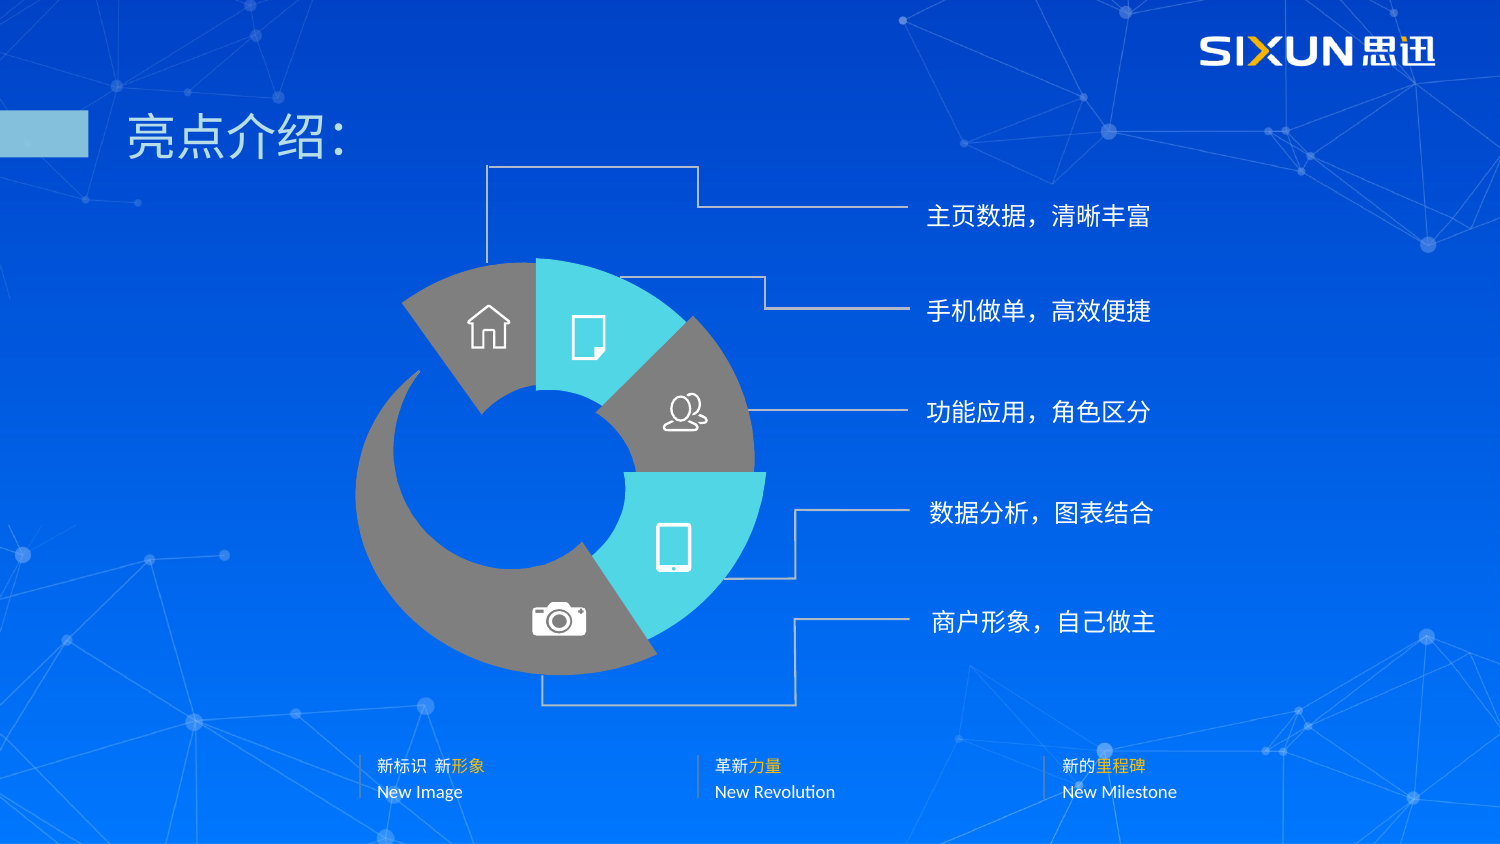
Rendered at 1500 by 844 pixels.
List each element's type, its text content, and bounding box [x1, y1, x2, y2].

text_box 亮点介绍： [112, 98, 384, 173]
text_box [0, 108, 91, 160]
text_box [355, 164, 1235, 706]
picture [0, 0, 1500, 844]
